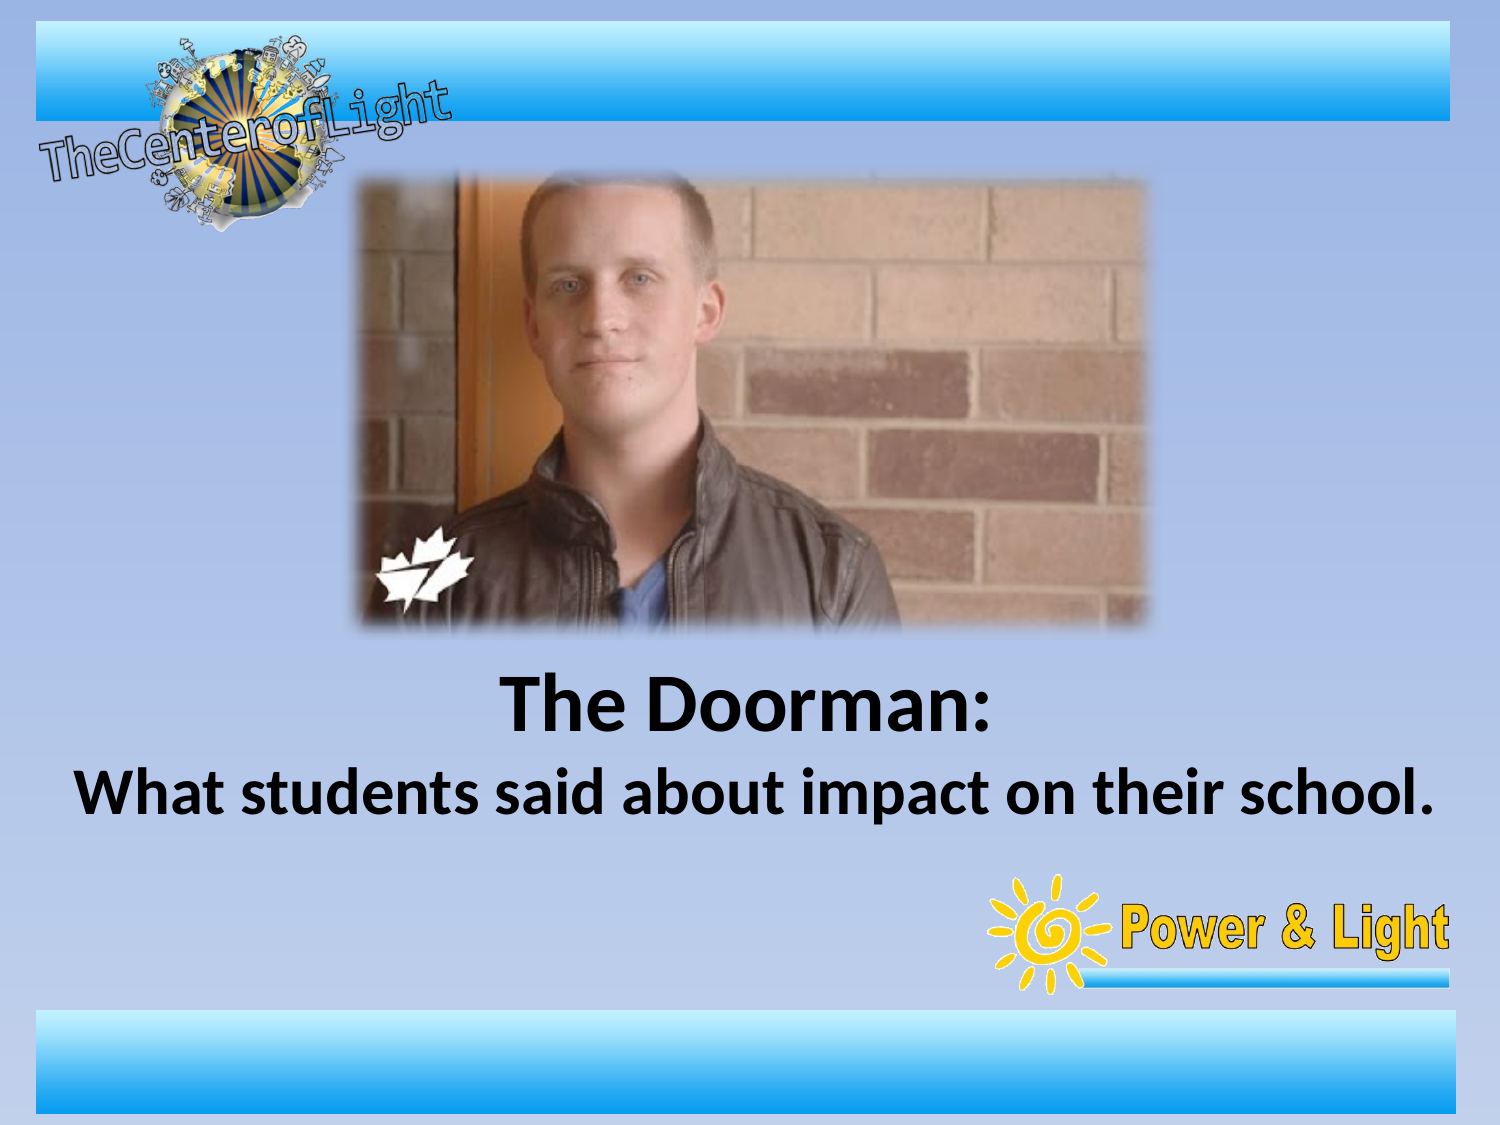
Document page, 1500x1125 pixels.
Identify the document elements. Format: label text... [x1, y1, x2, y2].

text_box The Doorman: What students said about impact on their school. [49, 640, 1463, 836]
picture [36, 1010, 1456, 1114]
picture [987, 874, 1451, 995]
picture [25, 0, 1450, 641]
